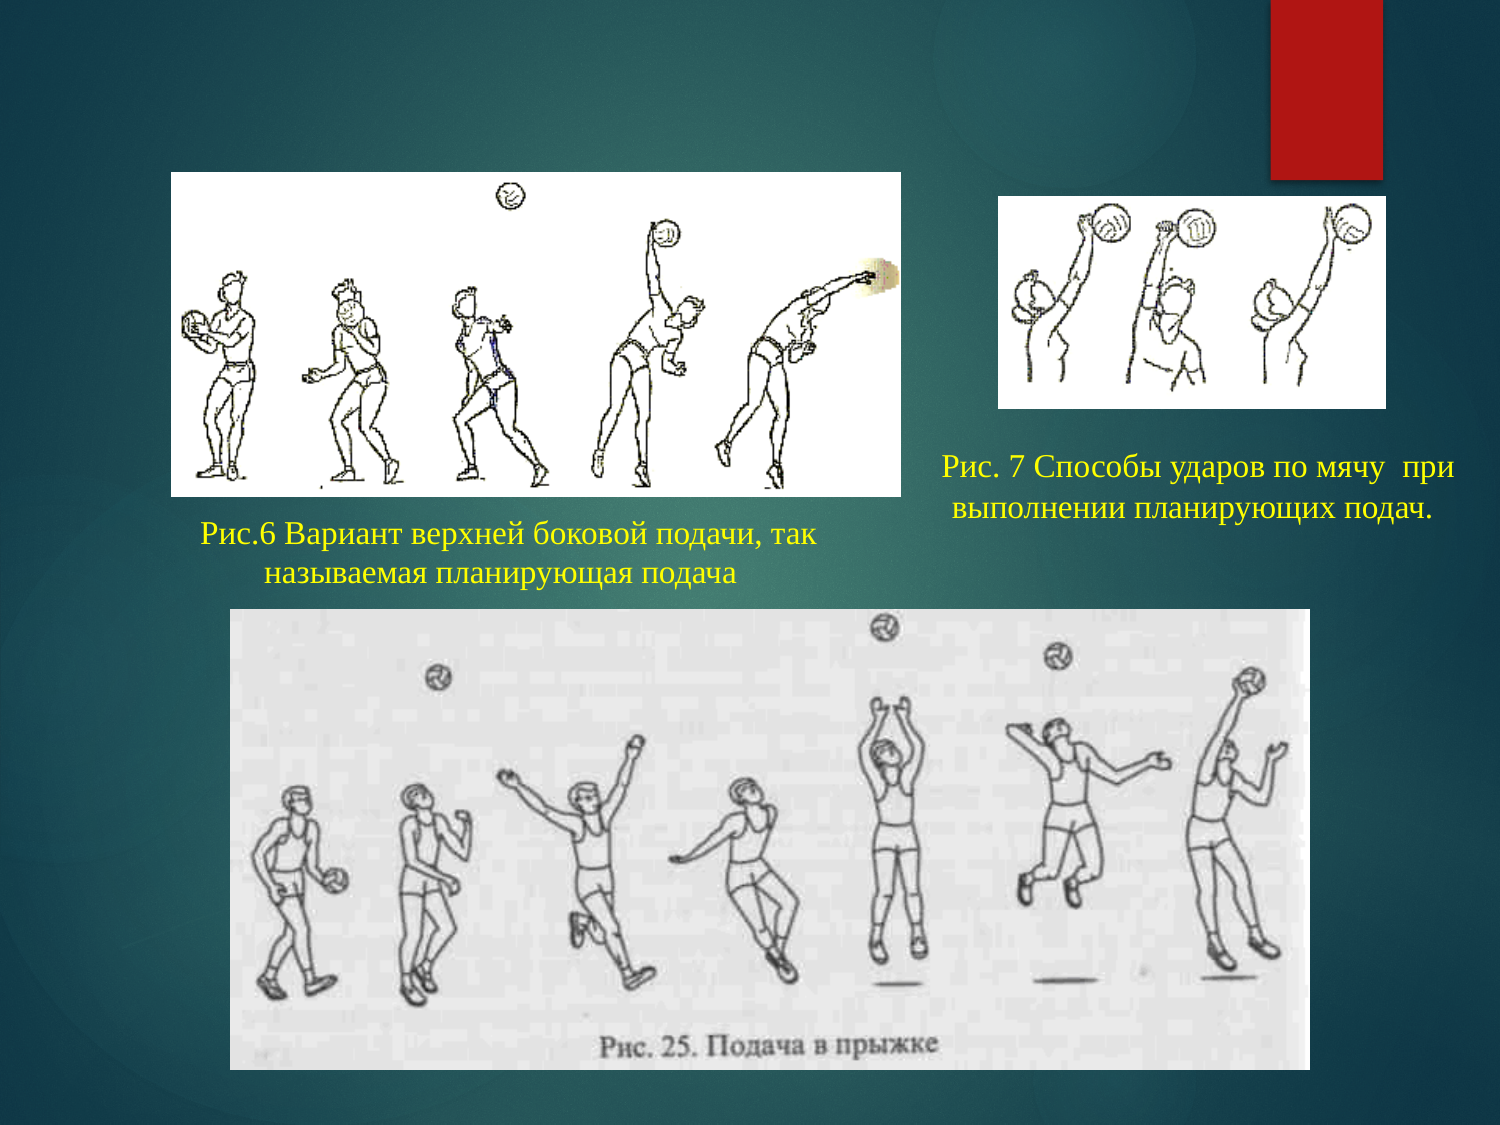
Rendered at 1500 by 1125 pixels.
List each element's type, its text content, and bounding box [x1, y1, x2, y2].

picture [229, 609, 1311, 1070]
text_box Рис.6 Вариант верхней боковой подачи, так называемая планирующая подача [159, 503, 851, 598]
picture [997, 195, 1386, 409]
text_box Рис. 7 Способы ударов по мячу при выполнении планирующих подач. [915, 432, 1471, 533]
picture [170, 172, 902, 497]
